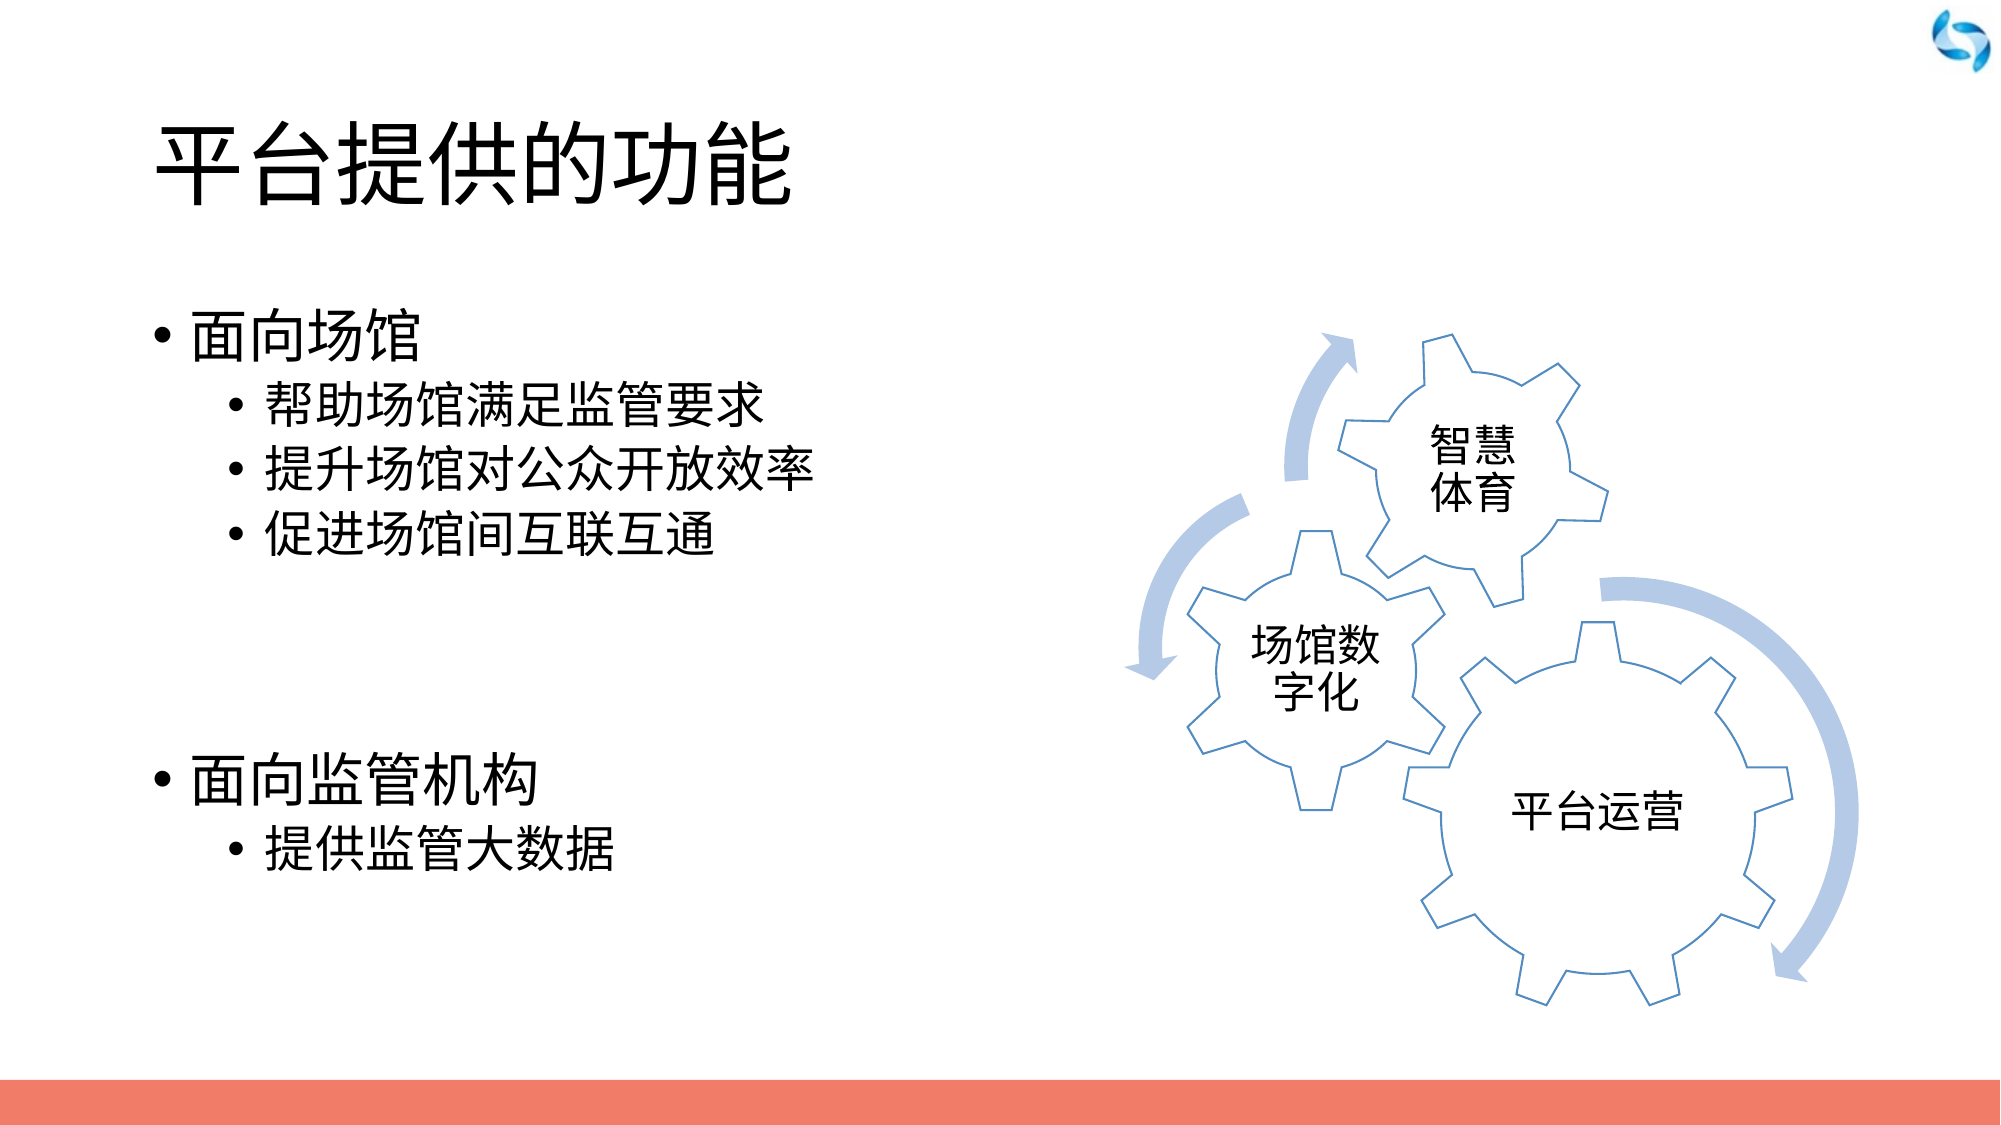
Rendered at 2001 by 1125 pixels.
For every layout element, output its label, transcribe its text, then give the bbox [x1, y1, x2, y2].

picture [1926, 5, 1995, 74]
list 面向场馆 帮助场馆满足监管要求 提升场馆对公众开放效率 促进场馆间互联互通 面向监管机构 提供监管大数据 [137, 299, 1012, 1014]
title 平台提供的功能 [137, 59, 1863, 278]
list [1012, 299, 1863, 1014]
